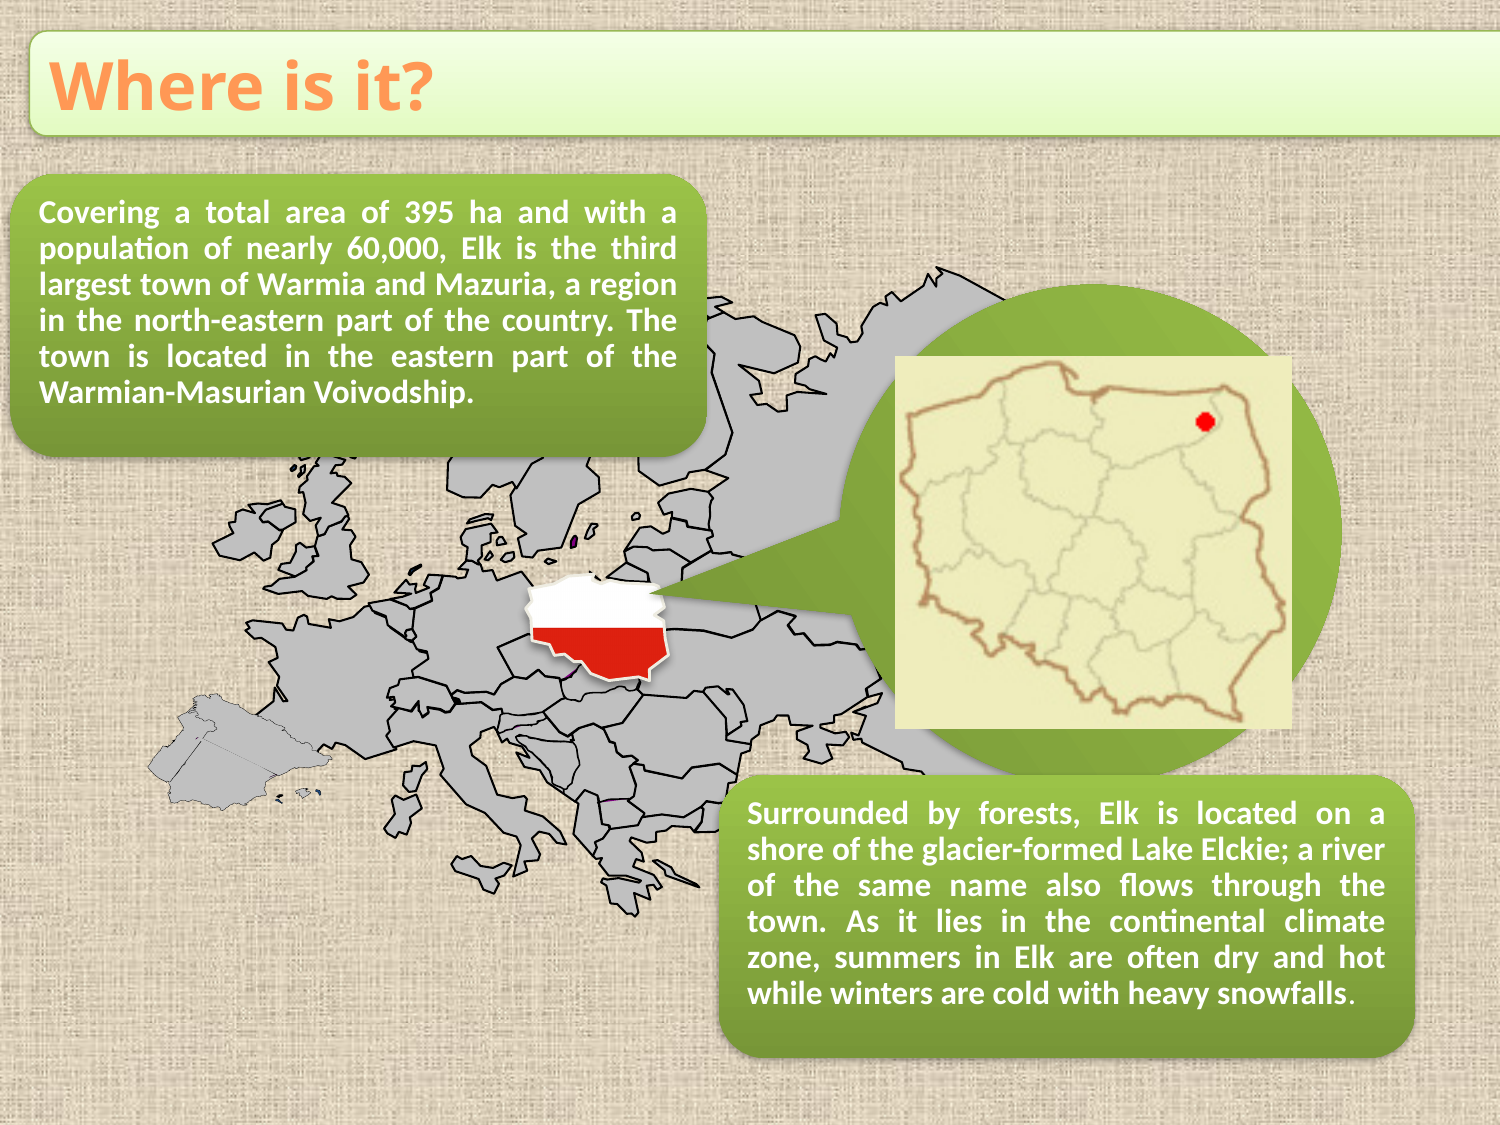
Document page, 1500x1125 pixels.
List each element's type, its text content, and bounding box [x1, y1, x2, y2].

picture [0, 0, 1500, 1125]
text_box Where is it? [28, 30, 1500, 137]
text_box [147, 266, 1081, 917]
text_box Surrounded by forests, Elk is located on a shore of the glacier-formed Lake Elckie; a river of the same name also flows through the town. As it lies in the continental climate zone, summers in Elk are often dry and hot while winters are cold with heavy snowfalls. [718, 774, 1416, 1059]
text_box [1086, 737, 1236, 772]
text_box [1086, 284, 1268, 355]
text_box Covering a total area of 395 ha and with a population of nearly 60,000, Elk is the third largest town of Warmia and Mazuria, a region in the north-eastern part of the country. The town is located in the eastern part of the Warmian-Masurian Voivodship. [10, 173, 708, 458]
text_box [1297, 390, 1342, 675]
